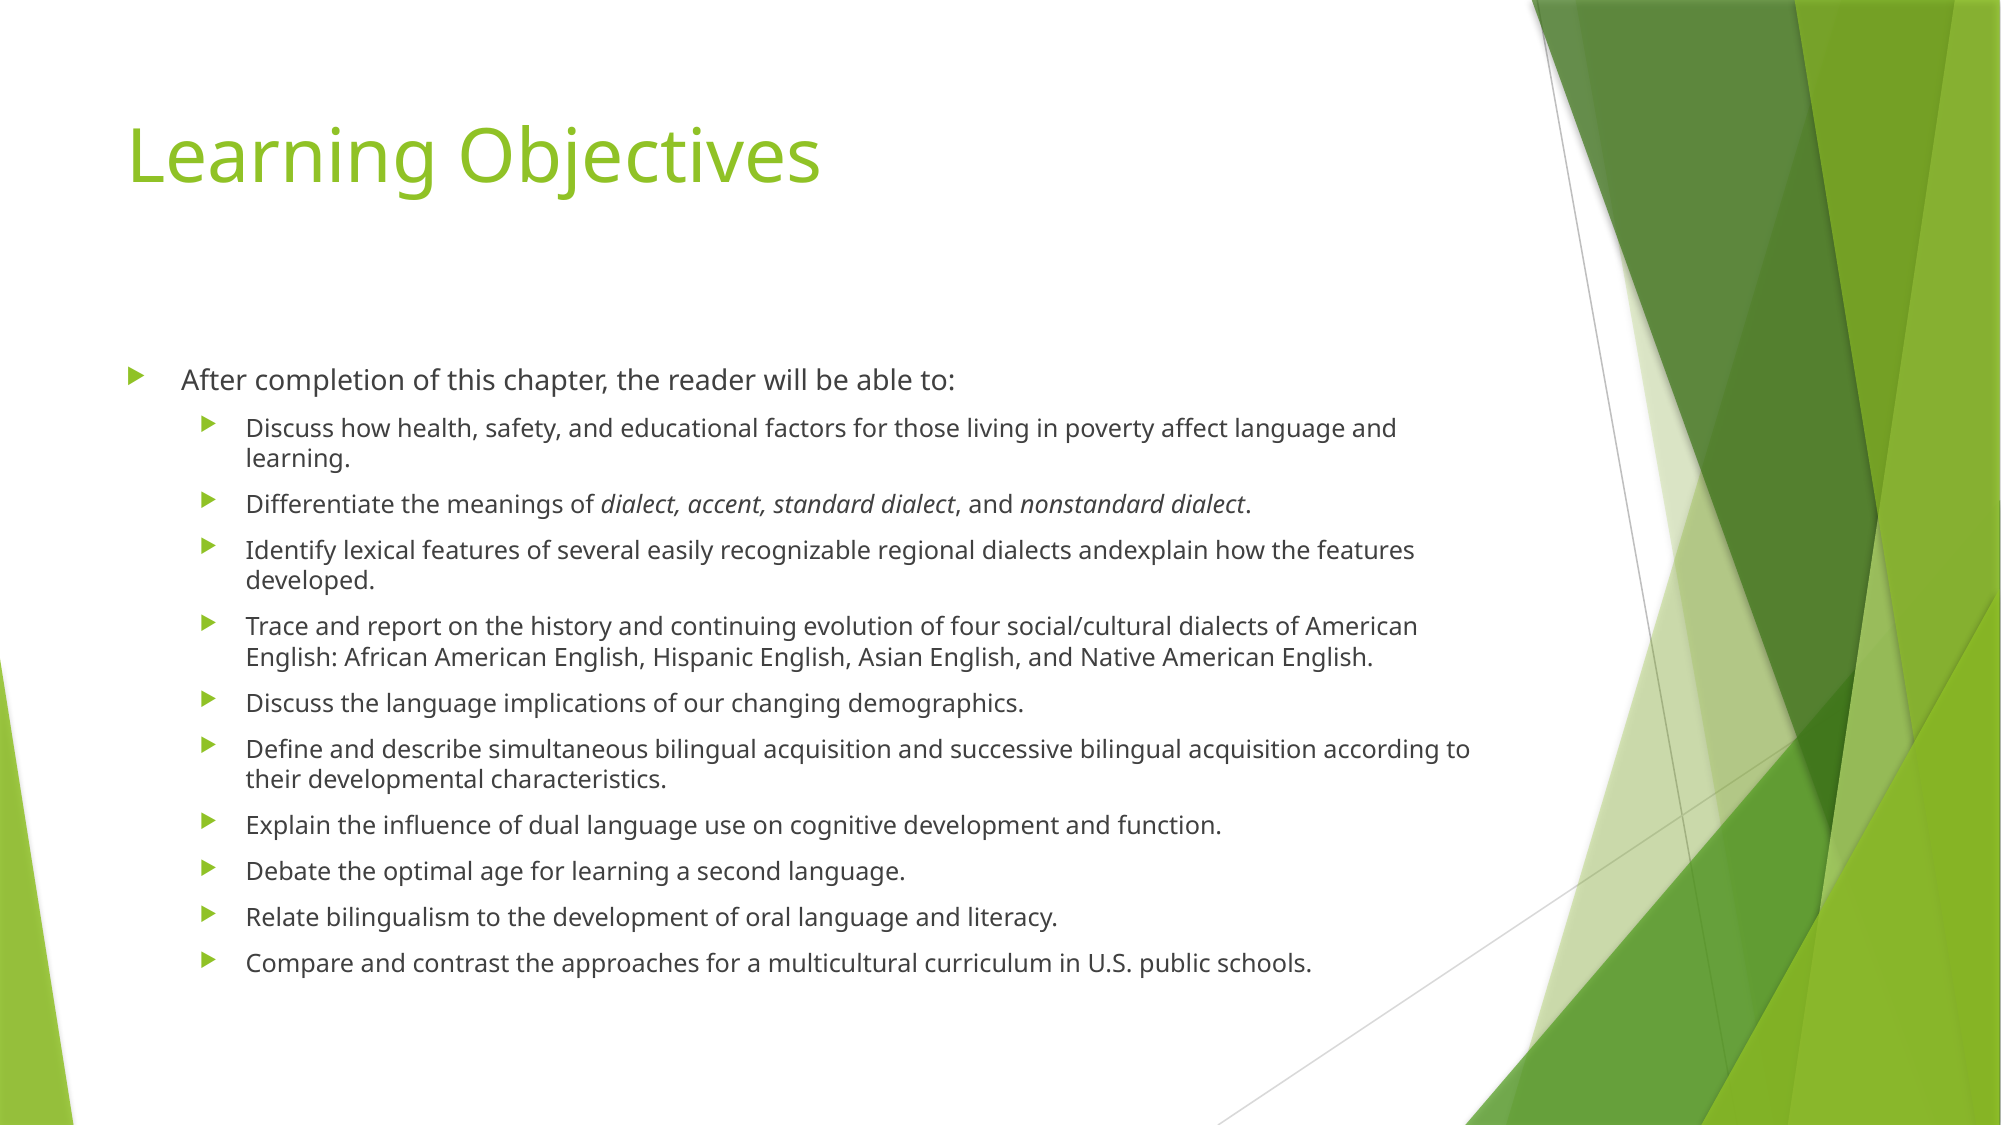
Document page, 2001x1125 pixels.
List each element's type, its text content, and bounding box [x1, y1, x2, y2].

list After completion of this chapter, the reader will be able to: Discuss how health, safety, and educational factors for those living in poverty affect language and learning. Differentiate the meanings of dialect, accent, standard dialect, and nonstandard dialect. Identify lexical features of several easily recognizable regional dialects and explain how the features developed. Trace and report on the history and continuing evolution of four social/cultural dialects of American English: African American English, Hispanic English, Asian English, and Native American English. Discuss the language implications of our changing demographics. Define and describe simultaneous bilingual acquisition and successive bilingual acquisition according to their developmental characteristics. Explain the influence of dual language use on cognitive development and function. Debate the optimal age for learning a second language. Relate bilingualism to the development of oral language and literacy. Compare and contrast the approaches for a multicultural curriculum in U.S. public schools. [111, 354, 1522, 992]
title Learning Objectives [111, 99, 1522, 317]
